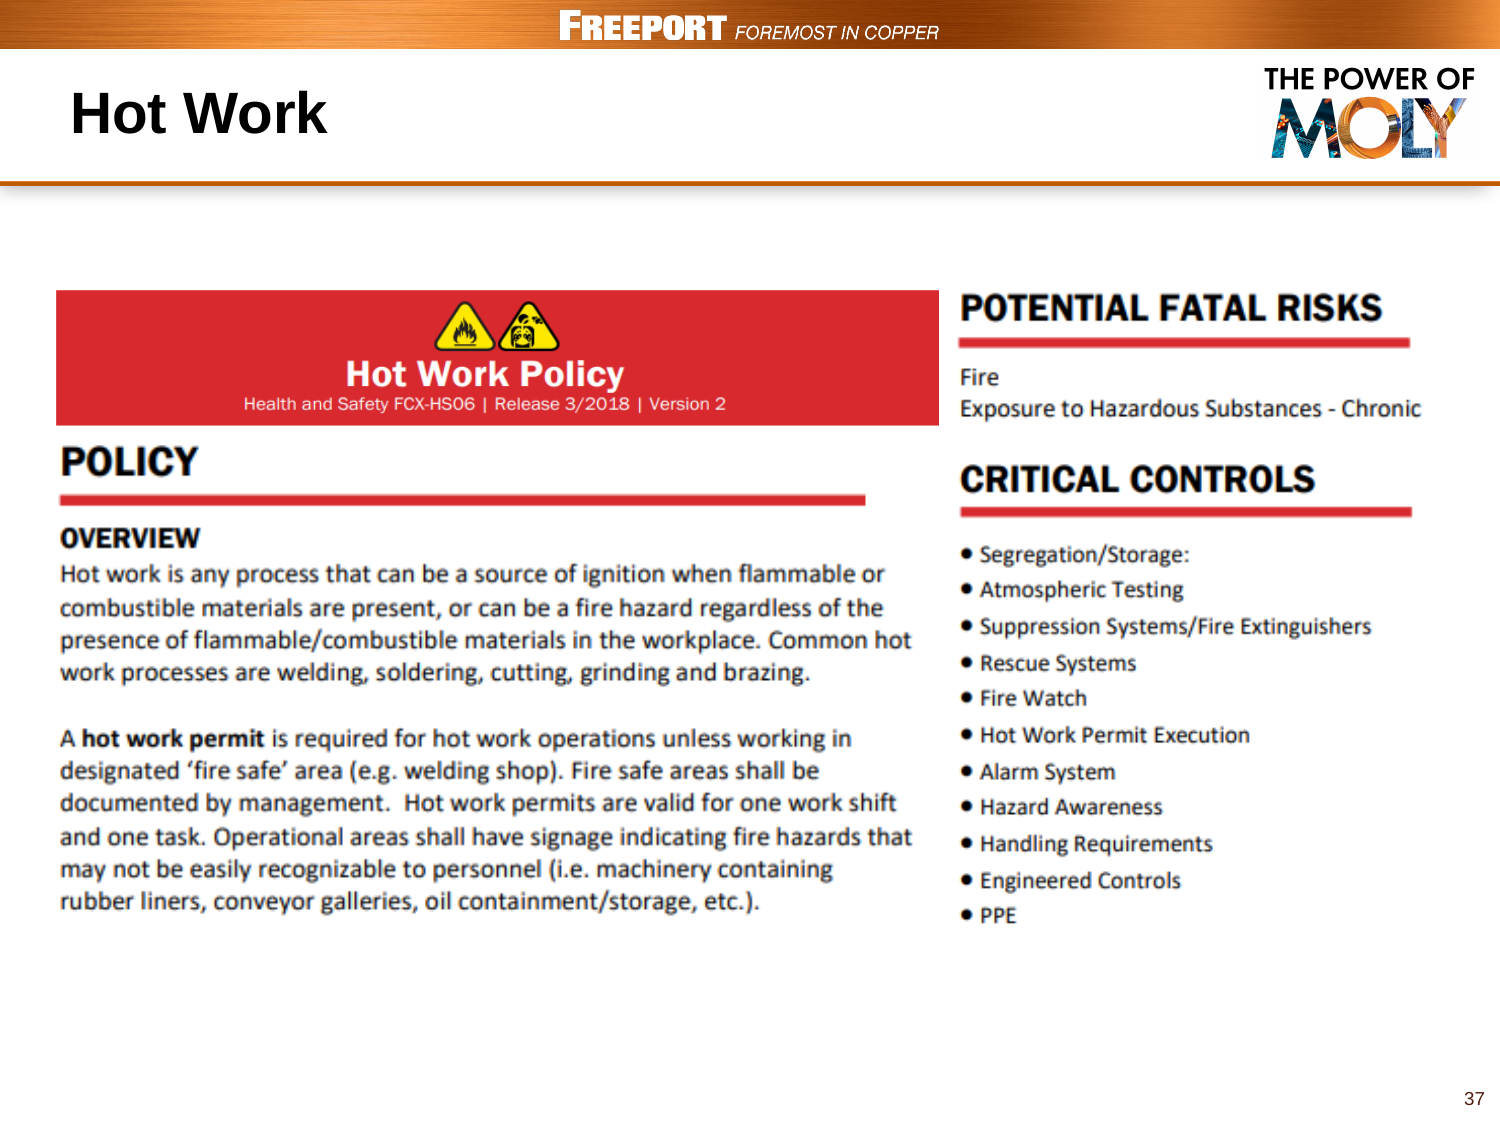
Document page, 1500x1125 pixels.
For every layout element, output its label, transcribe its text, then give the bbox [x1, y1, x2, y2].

slide_number 37 [1328, 1078, 1500, 1125]
picture [1261, 65, 1479, 161]
picture [55, 440, 939, 942]
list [55, 288, 939, 429]
picture [0, 0, 1500, 49]
picture [951, 288, 1440, 942]
title Hot Work [55, 59, 1241, 171]
